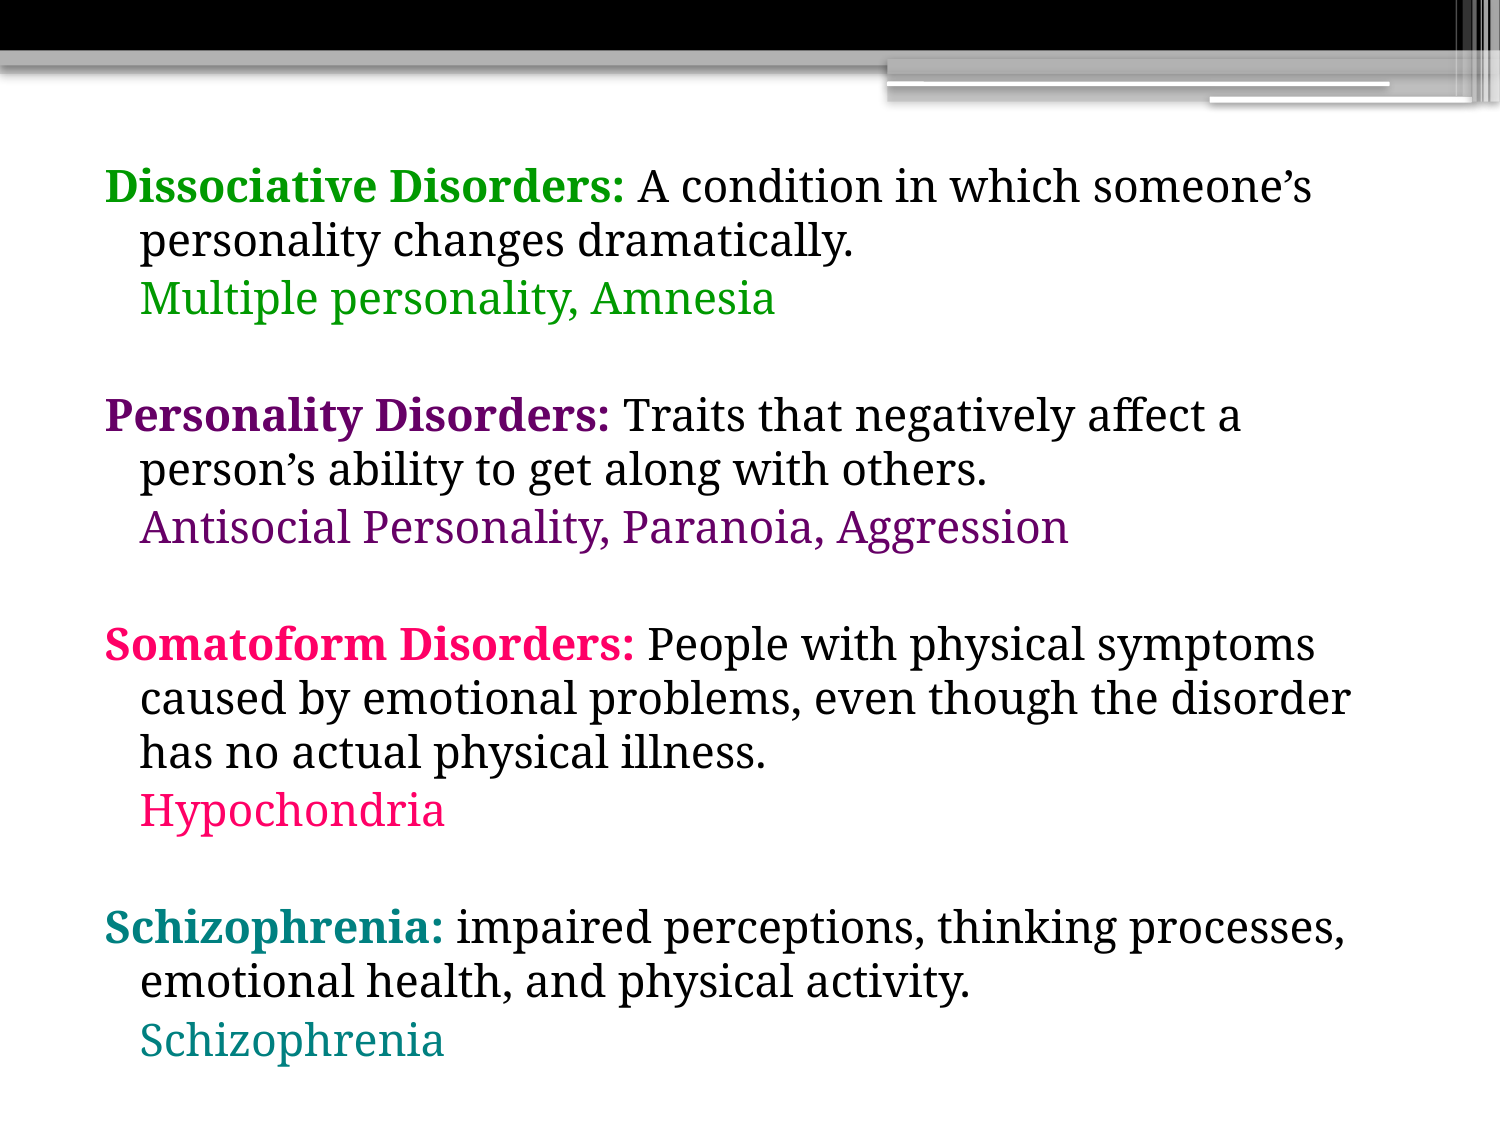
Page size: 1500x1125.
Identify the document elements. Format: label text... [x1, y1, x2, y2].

list Dissociative Disorders: A condition in which someone’s personality changes dramatically. Multiple personality, Amnesia Personality Disorders: Traits that negatively affect a person’s ability to get along with others. Antisocial Personality, Paranoia, Aggression Somatoform Disorders: People with physical symptoms caused by emotional problems, even though the disorder has no actual physical illness. Hypochondria Schizophrenia: impaired perceptions, thinking processes, emotional health, and physical activity. Schizophrenia [75, 149, 1425, 1079]
